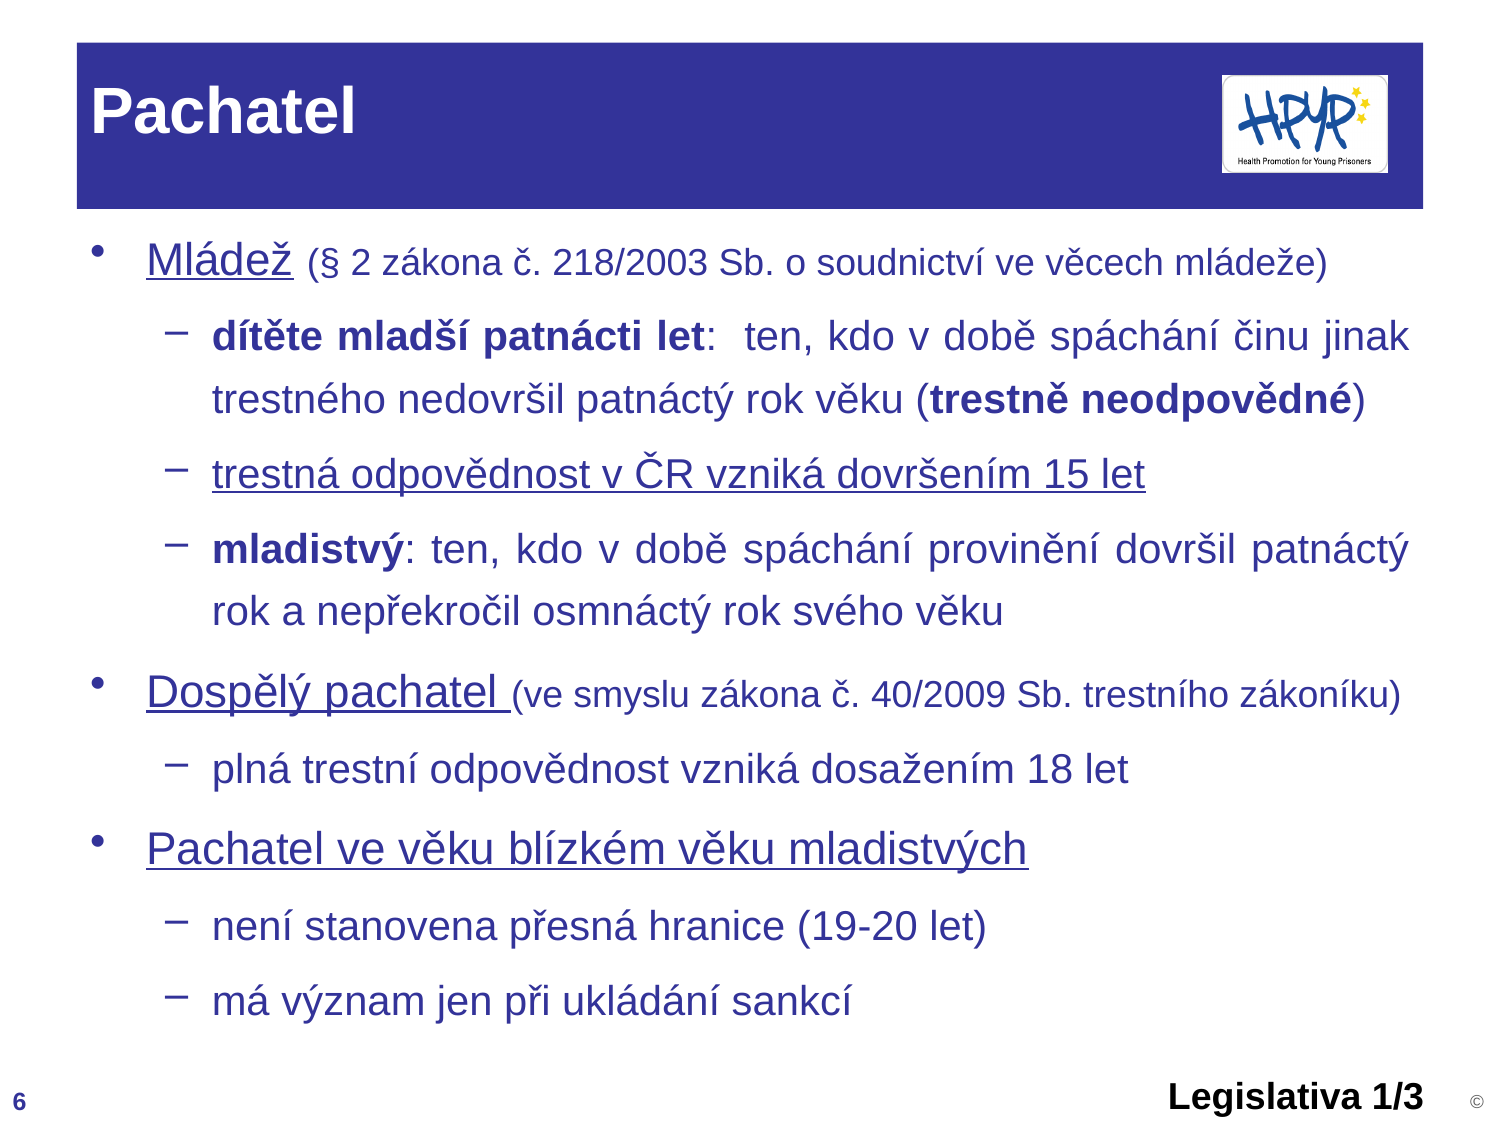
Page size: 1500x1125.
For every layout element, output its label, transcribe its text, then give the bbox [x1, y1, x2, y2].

list Mládež (§ 2 zákona č. 218/2003 Sb. o soudnictví ve věcech mládeže) dítěte mladší patnácti let: ten, kdo v době spáchání činu jinak trestného nedovršil patnáctý rok věku (trestně neodpovědné) trestná odpovědnost v ČR vzniká dovršením 15 let mladistvý: ten, kdo v době spáchání provinění dovršil patnáctý rok a nepřekročil osmnáctý rok svého věku Dospělý pachatel (ve smyslu zákona č. 40/2009 Sb. trestního zákoníku) plná trestní odpovědnost vzniká dosažením 18 let Pachatel ve věku blízkém věku mladistvých není stanovena přesná hranice (19-20 let) má význam jen při ukládání sankcí [74, 207, 1426, 1006]
title Pachatel [75, 45, 1425, 207]
text_box Legislativa 1/3 [1153, 1064, 1440, 1124]
